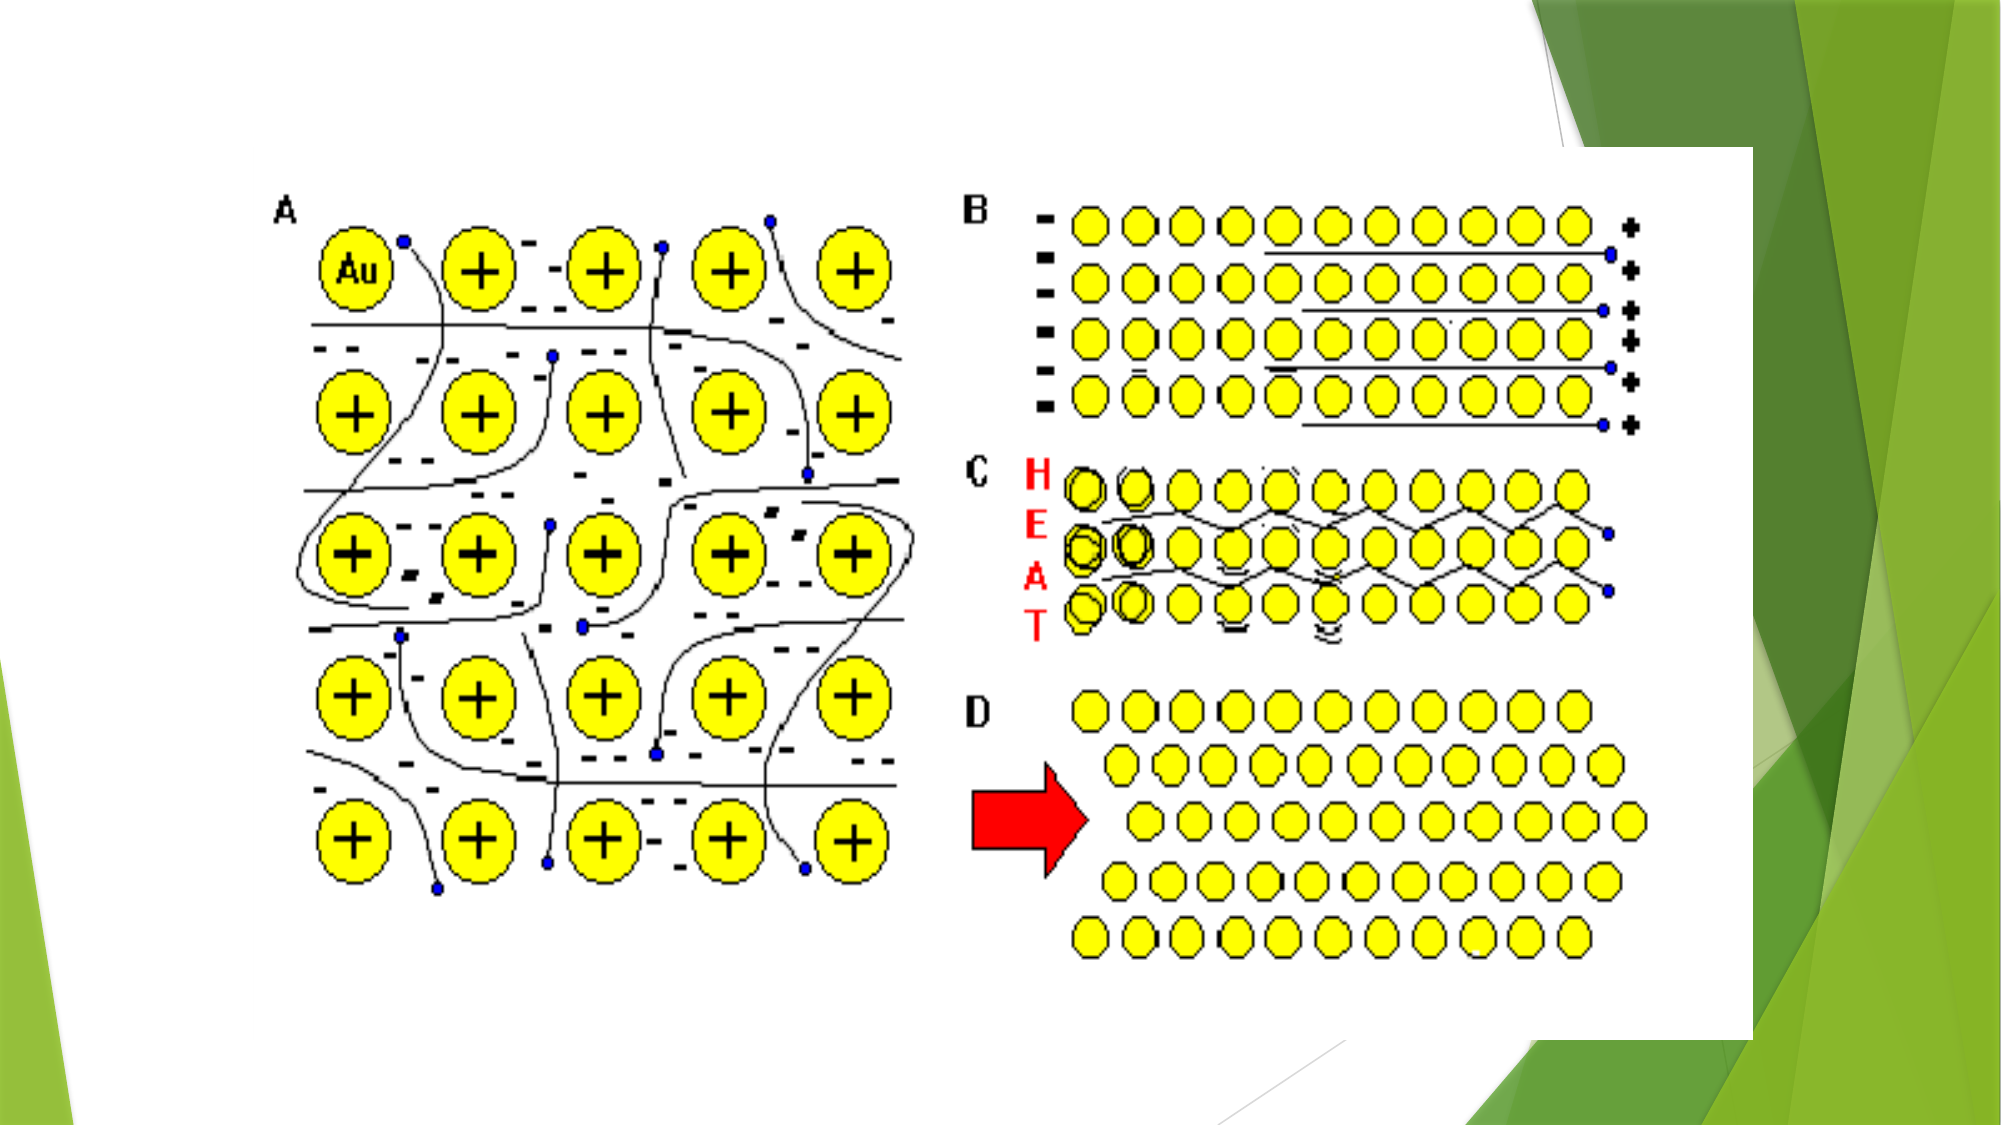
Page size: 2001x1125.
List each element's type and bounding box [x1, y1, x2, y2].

picture [251, 147, 1753, 1041]
